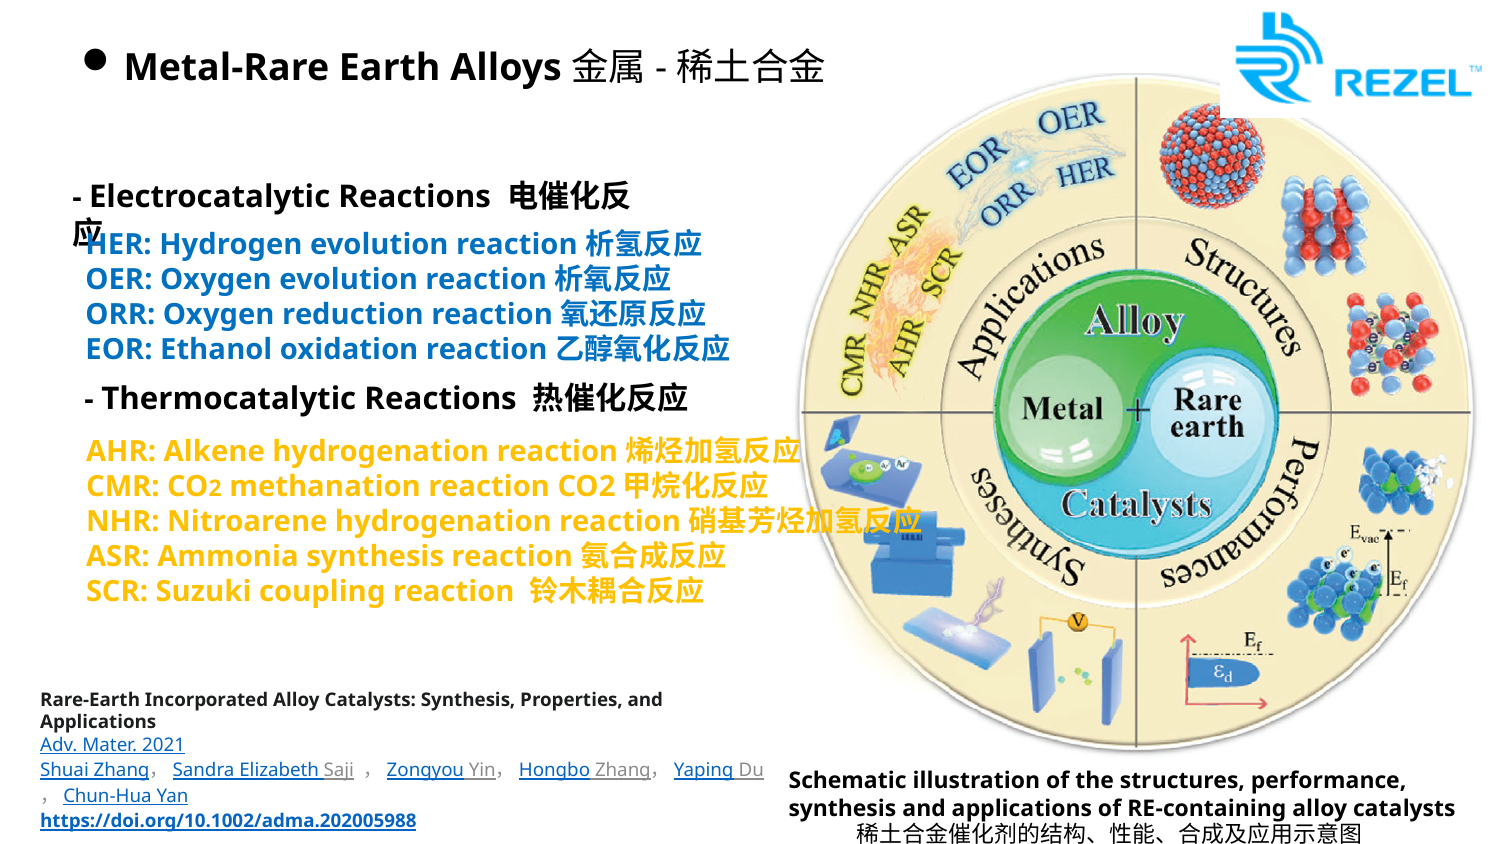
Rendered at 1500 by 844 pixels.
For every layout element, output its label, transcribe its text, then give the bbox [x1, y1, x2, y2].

text_box Metal-Rare Earth Alloys金属-稀土合金 [70, 37, 896, 94]
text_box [57, 168, 940, 617]
text_box Rare‐Earth Incorporated Alloy Catalysts: Synthesis, Properties, and Applications Adv. Mater. 2021 Shuai Zhang，Sandra Elizabeth Saji ，Zongyou Yin，Hongbo Zhang，Yaping Du，Chun‐Hua Yan https://doi.org/10.1002/adma.202005988 [28, 681, 778, 840]
text_box 稀土合金催化剂的结构、性能、合成及应用示意图 [845, 814, 1500, 844]
picture [777, 3, 1496, 764]
text_box Schematic illustration of the structures, performance, synthesis and applications of RE-containing alloy catalysts [777, 764, 1471, 827]
